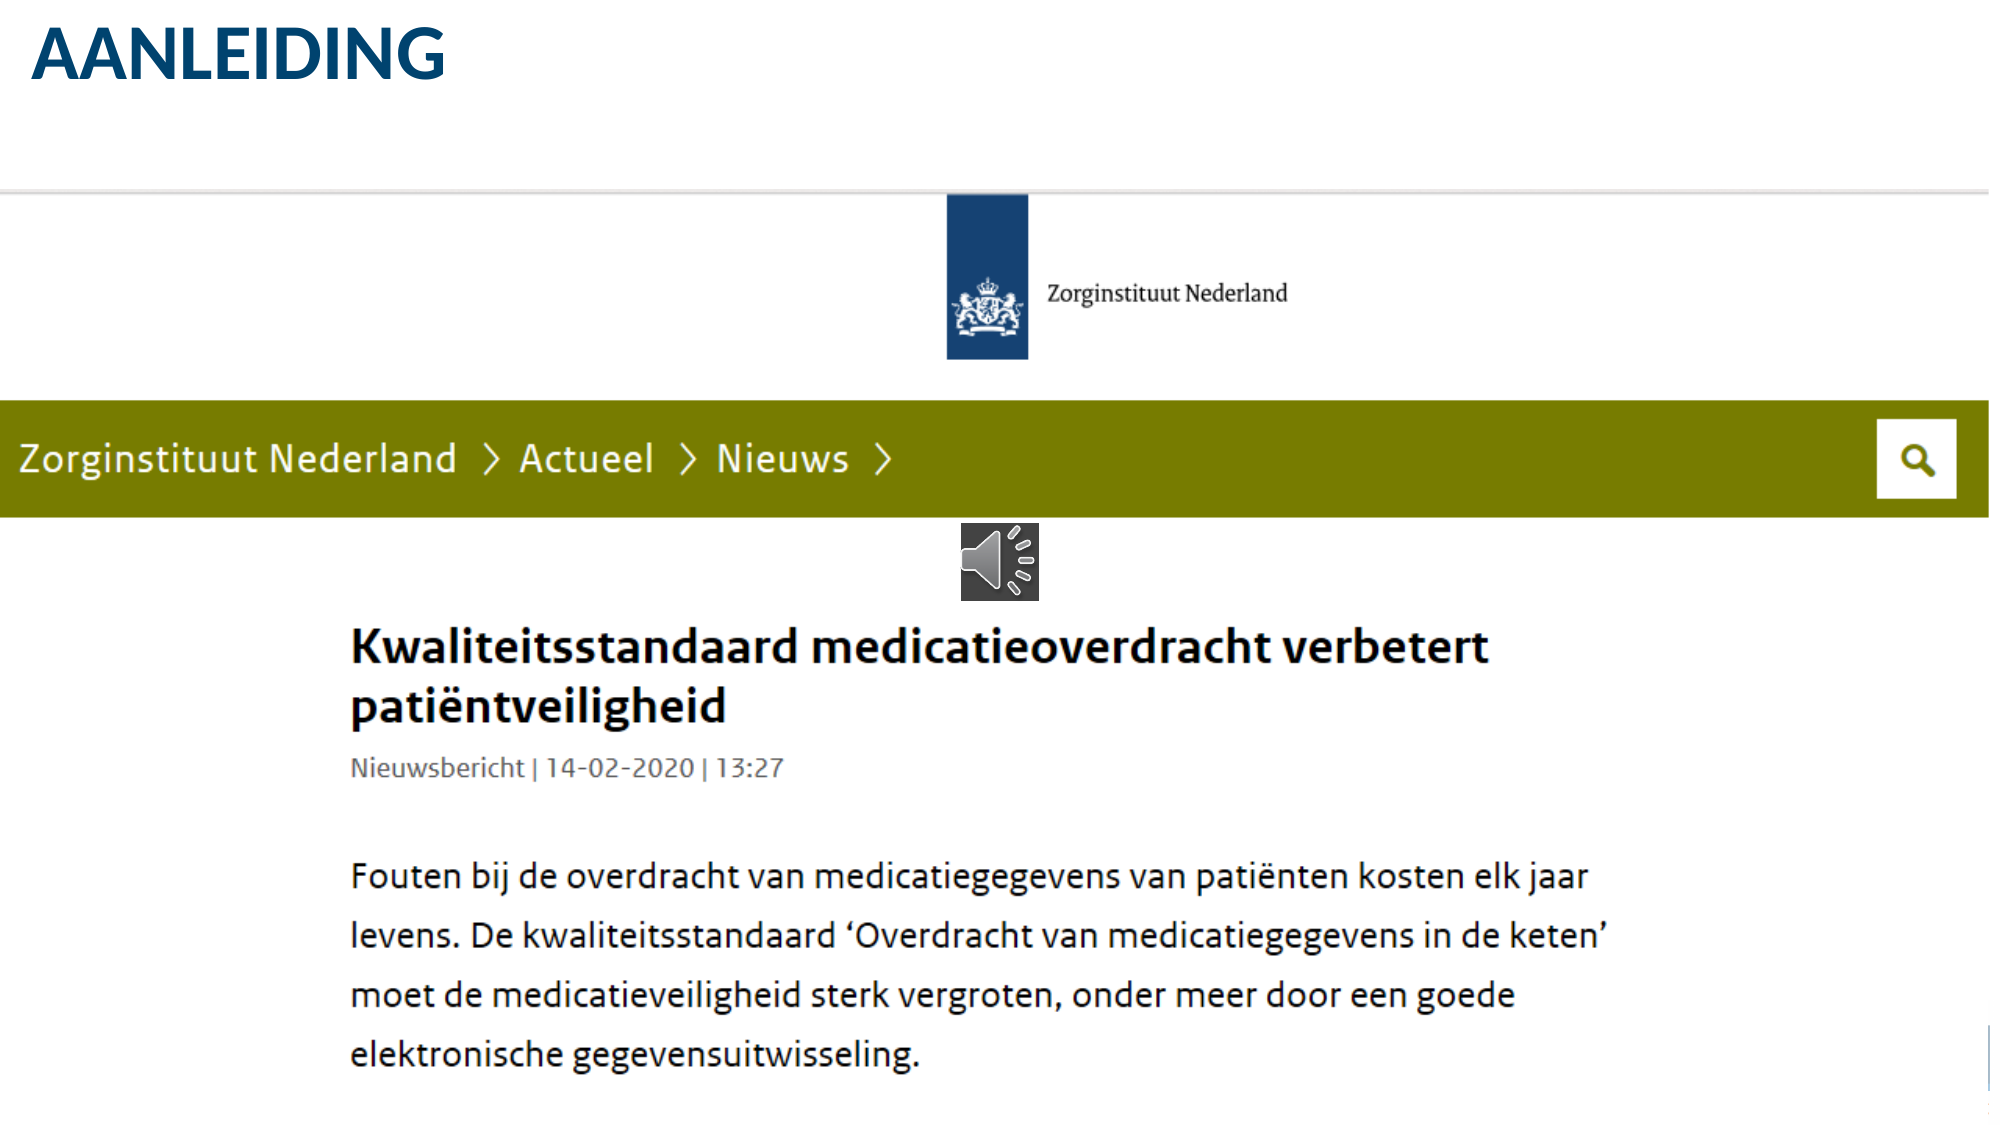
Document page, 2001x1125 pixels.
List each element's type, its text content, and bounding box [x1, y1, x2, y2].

picture [0, 189, 2000, 1125]
title aanleiding [31, 0, 1932, 96]
